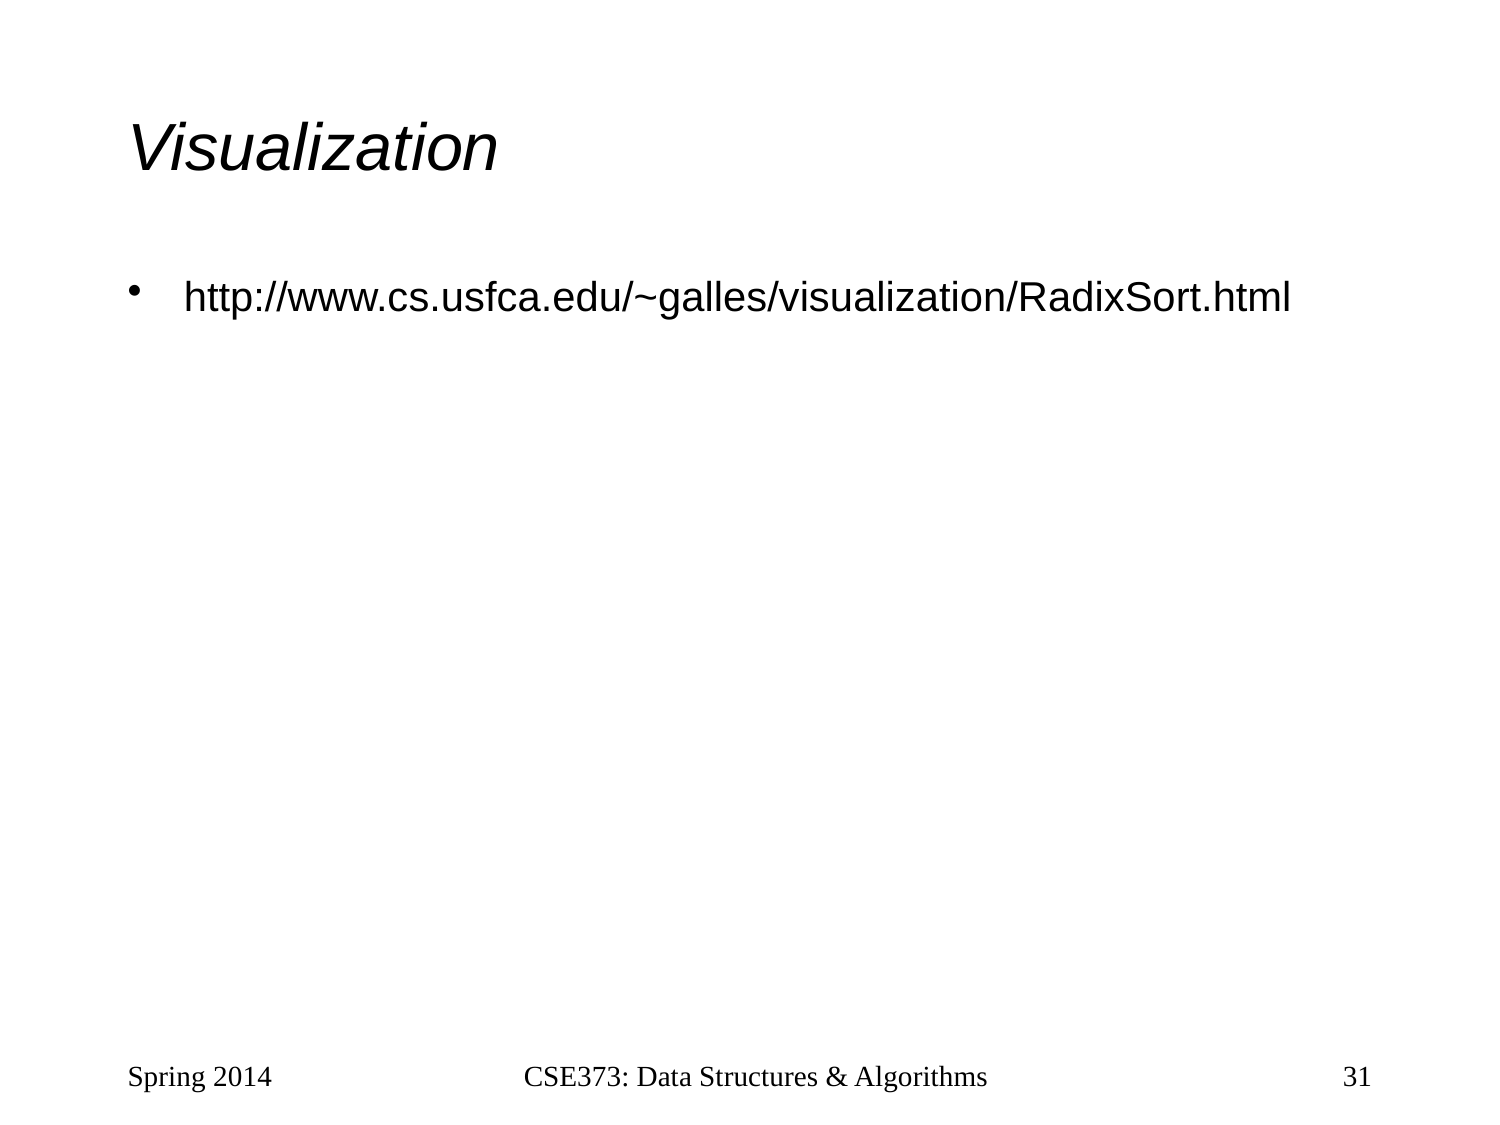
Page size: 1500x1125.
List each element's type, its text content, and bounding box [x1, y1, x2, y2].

slide_number 31 [1074, 1049, 1388, 1125]
slide_number Spring 2014 [112, 1049, 426, 1125]
list http://www.cs.usfca.edu/~galles/visualization/RadixSort.html [112, 262, 1388, 1001]
title Visualization [112, 49, 1388, 238]
footer CSE373: Data Structures & Algorithms [474, 1049, 1038, 1125]
